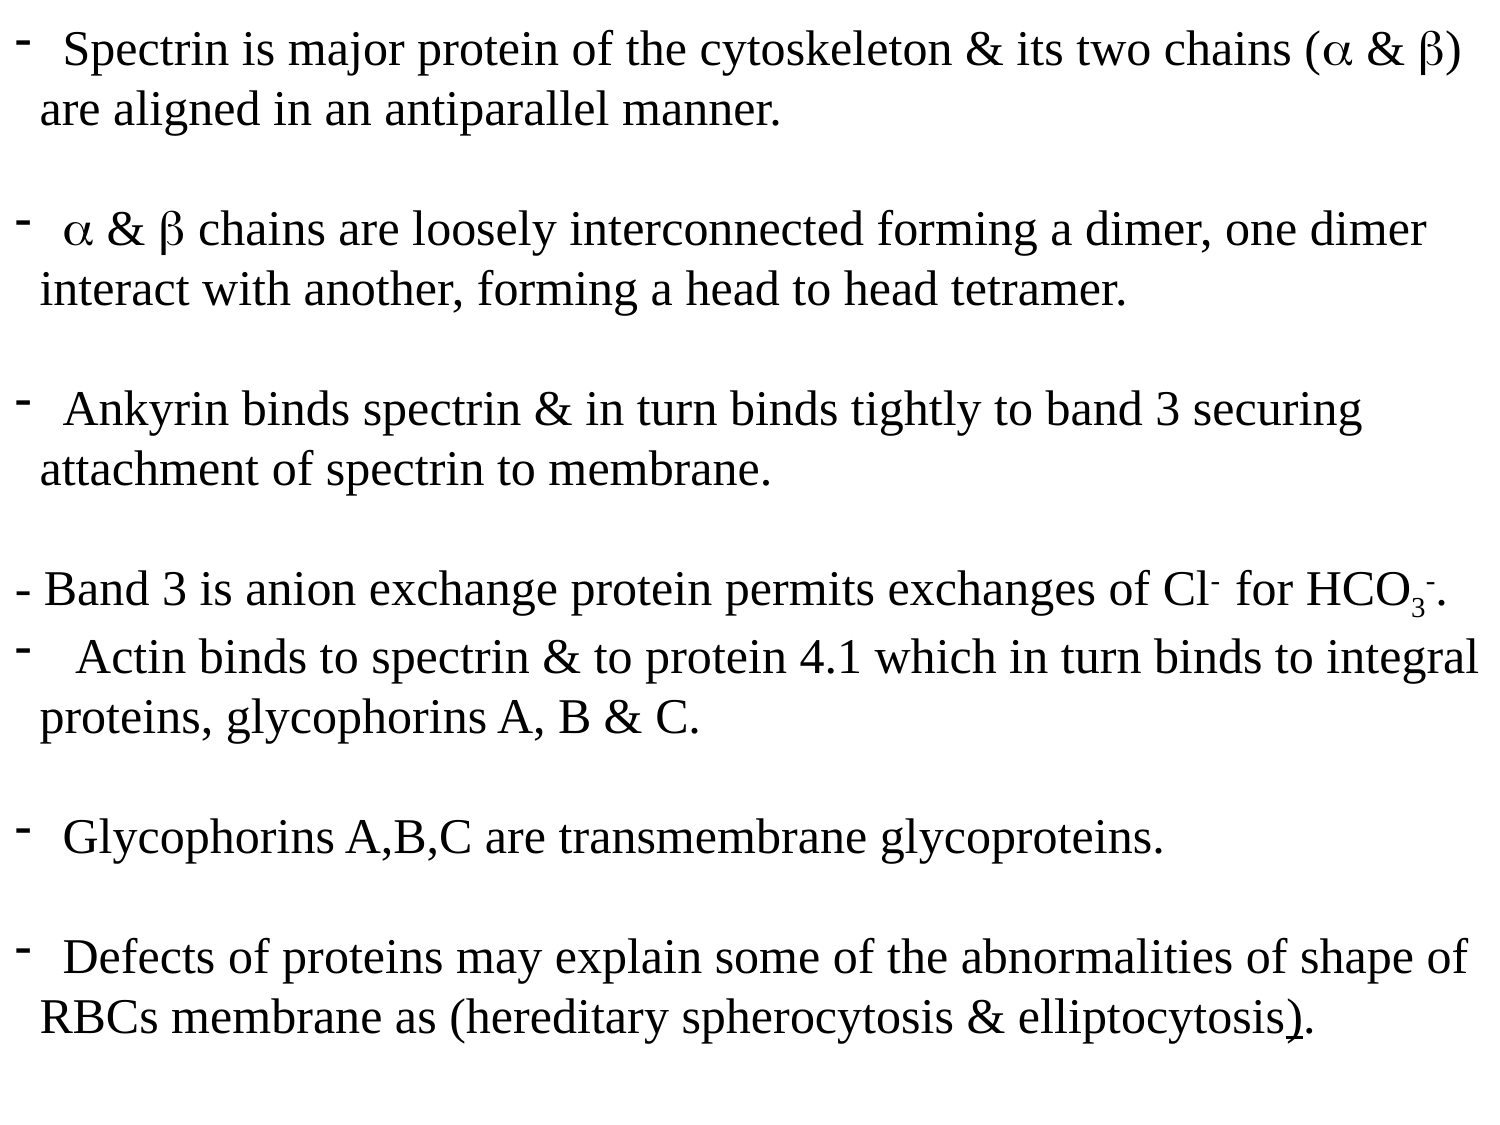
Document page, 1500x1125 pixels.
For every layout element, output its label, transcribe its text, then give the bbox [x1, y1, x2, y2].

text_box Spectrin is major protein of the cytoskeleton & its two chains ( & ) are aligned in an antiparallel manner.  &  chains are loosely interconnected forming a dimer, one dimer interact with another, forming a head to head tetramer. Ankyrin binds spectrin & in turn binds tightly to band 3 securing attachment of spectrin to membrane. - Band 3 is anion exchange protein permits exchanges of Cl- for HCO3-. Actin binds to spectrin & to protein 4.1 which in turn binds to integral proteins, glycophorins A, B & C. Glycophorins A,B,C are transmembrane glycoproteins. Defects of proteins may explain some of the abnormalities of shape of RBCs membrane as (hereditary spherocytosis & elliptocytosis). [0, 7, 1500, 1051]
